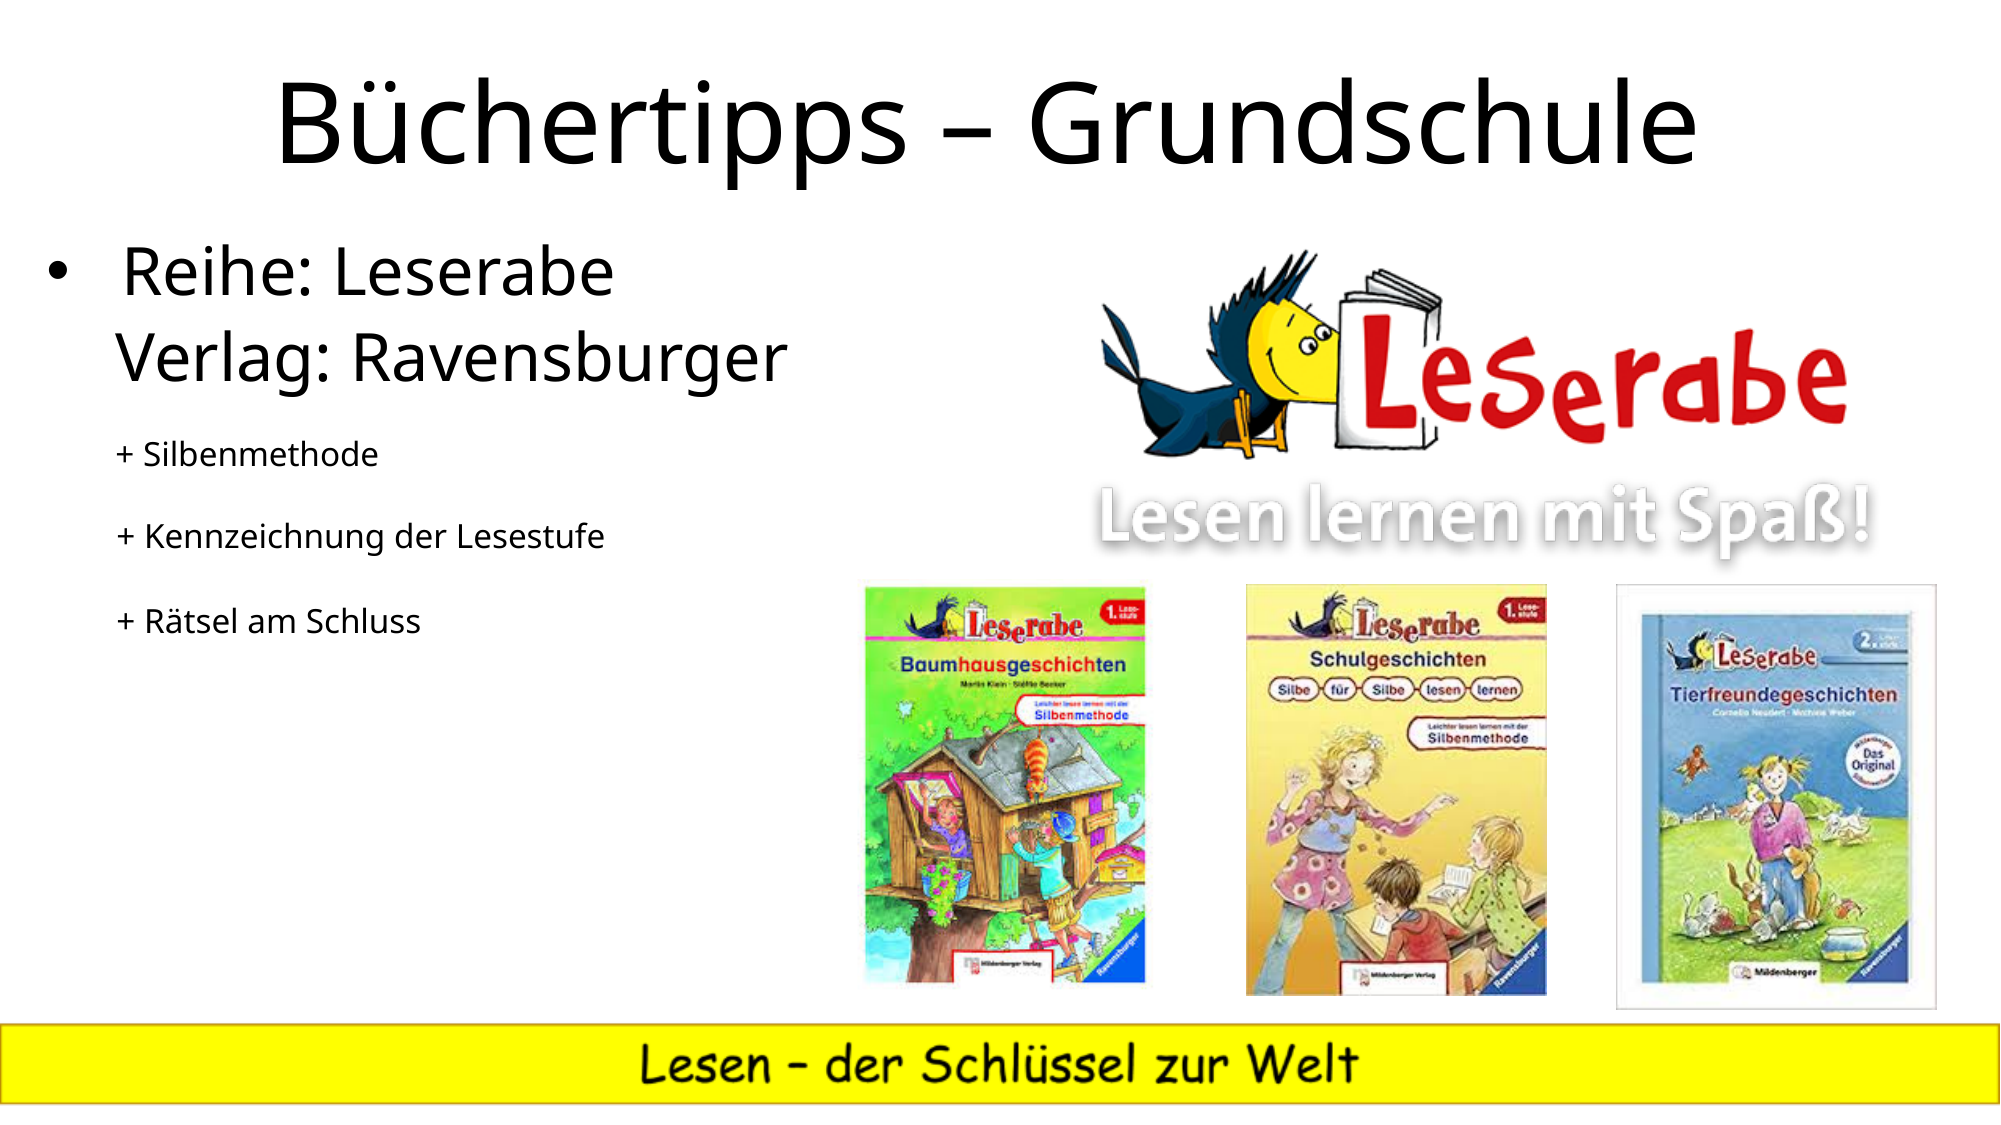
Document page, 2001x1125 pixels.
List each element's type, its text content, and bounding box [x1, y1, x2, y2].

text_box Reihe: Leserabe Verlag: Ravensburger + Silbenmethode + Kennzeichnung der Lesestufe + Rätsel am Schluss [31, 216, 2000, 1019]
picture [845, 210, 1937, 1010]
title Büchertipps – Grundschule [111, 41, 1864, 214]
picture [0, 1019, 2000, 1125]
